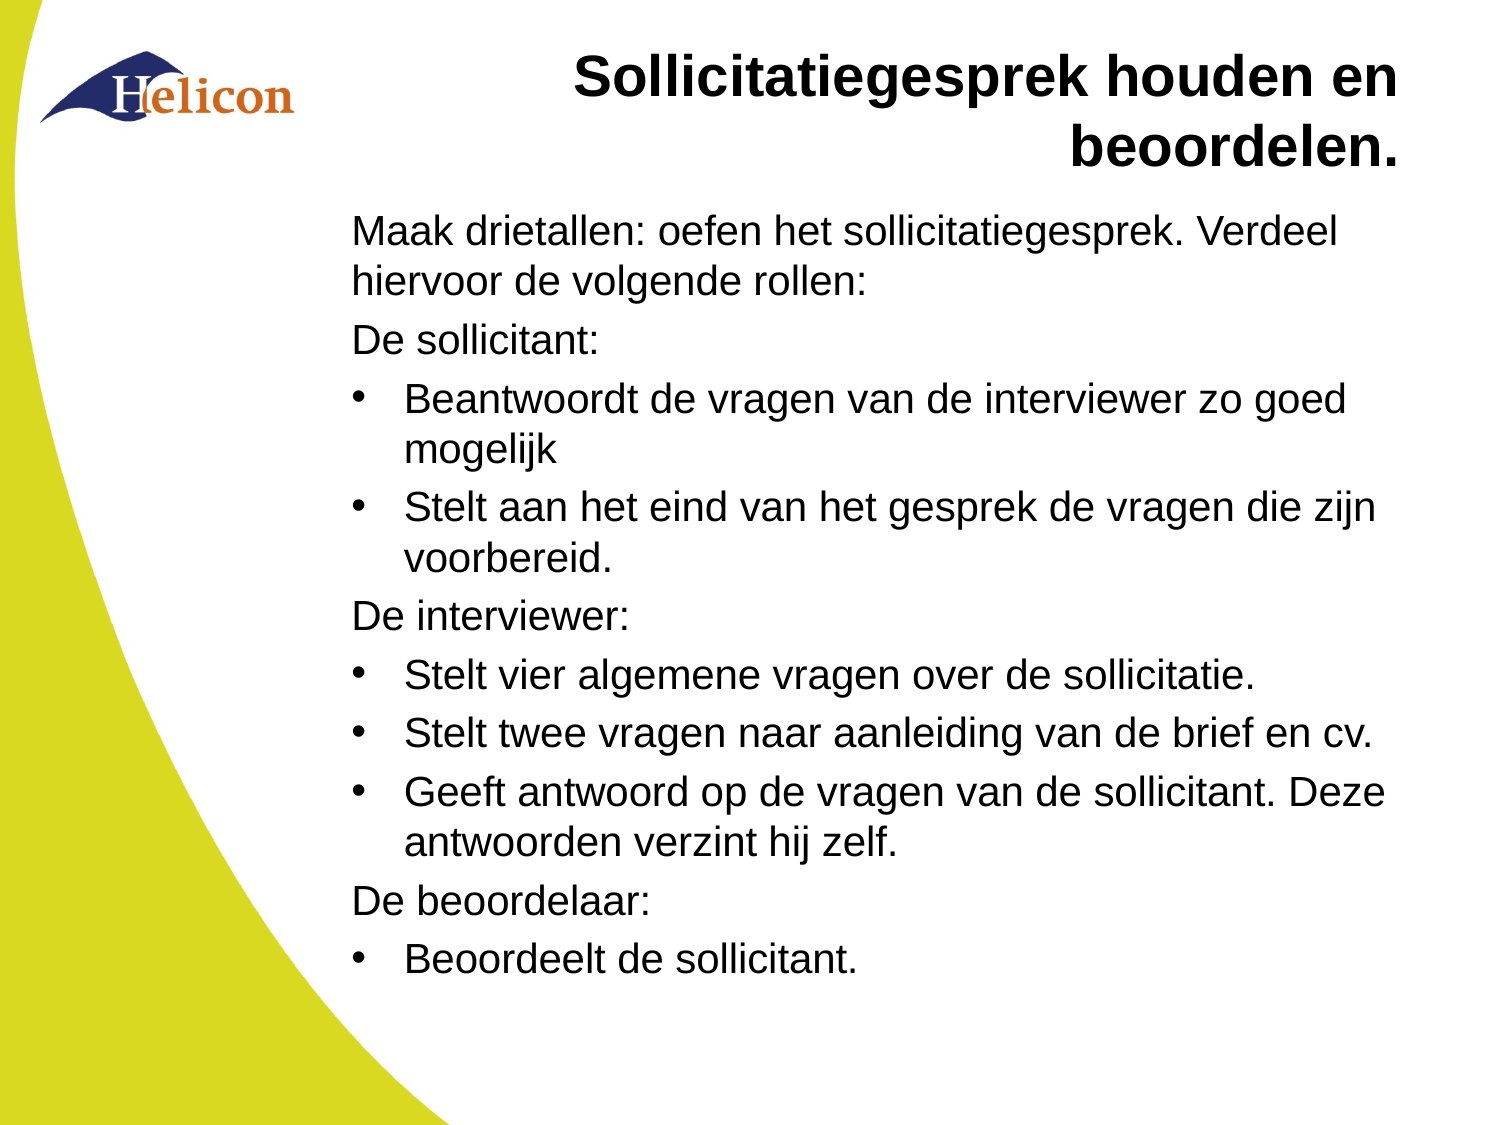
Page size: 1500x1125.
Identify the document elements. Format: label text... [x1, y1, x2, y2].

list Maak drietallen: oefen het sollicitatiegesprek. Verdeel hiervoor de volgende rollen: De sollicitant: Beantwoordt de vragen van de interviewer zo goed mogelijk Stelt aan het eind van het gesprek de vragen die zijn voorbereid. De interviewer: Stelt vier algemene vragen over de sollicitatie. Stelt twee vragen naar aanleiding van de brief en cv. Geeft antwoord op de vragen van de sollicitant. Deze antwoorden verzint hij zelf. De beoordelaar: Beoordeelt de sollicitant. [336, 196, 1425, 1005]
picture [0, 0, 1500, 1125]
title Sollicitatiegesprek houden en beoordelen. [324, 54, 1415, 161]
